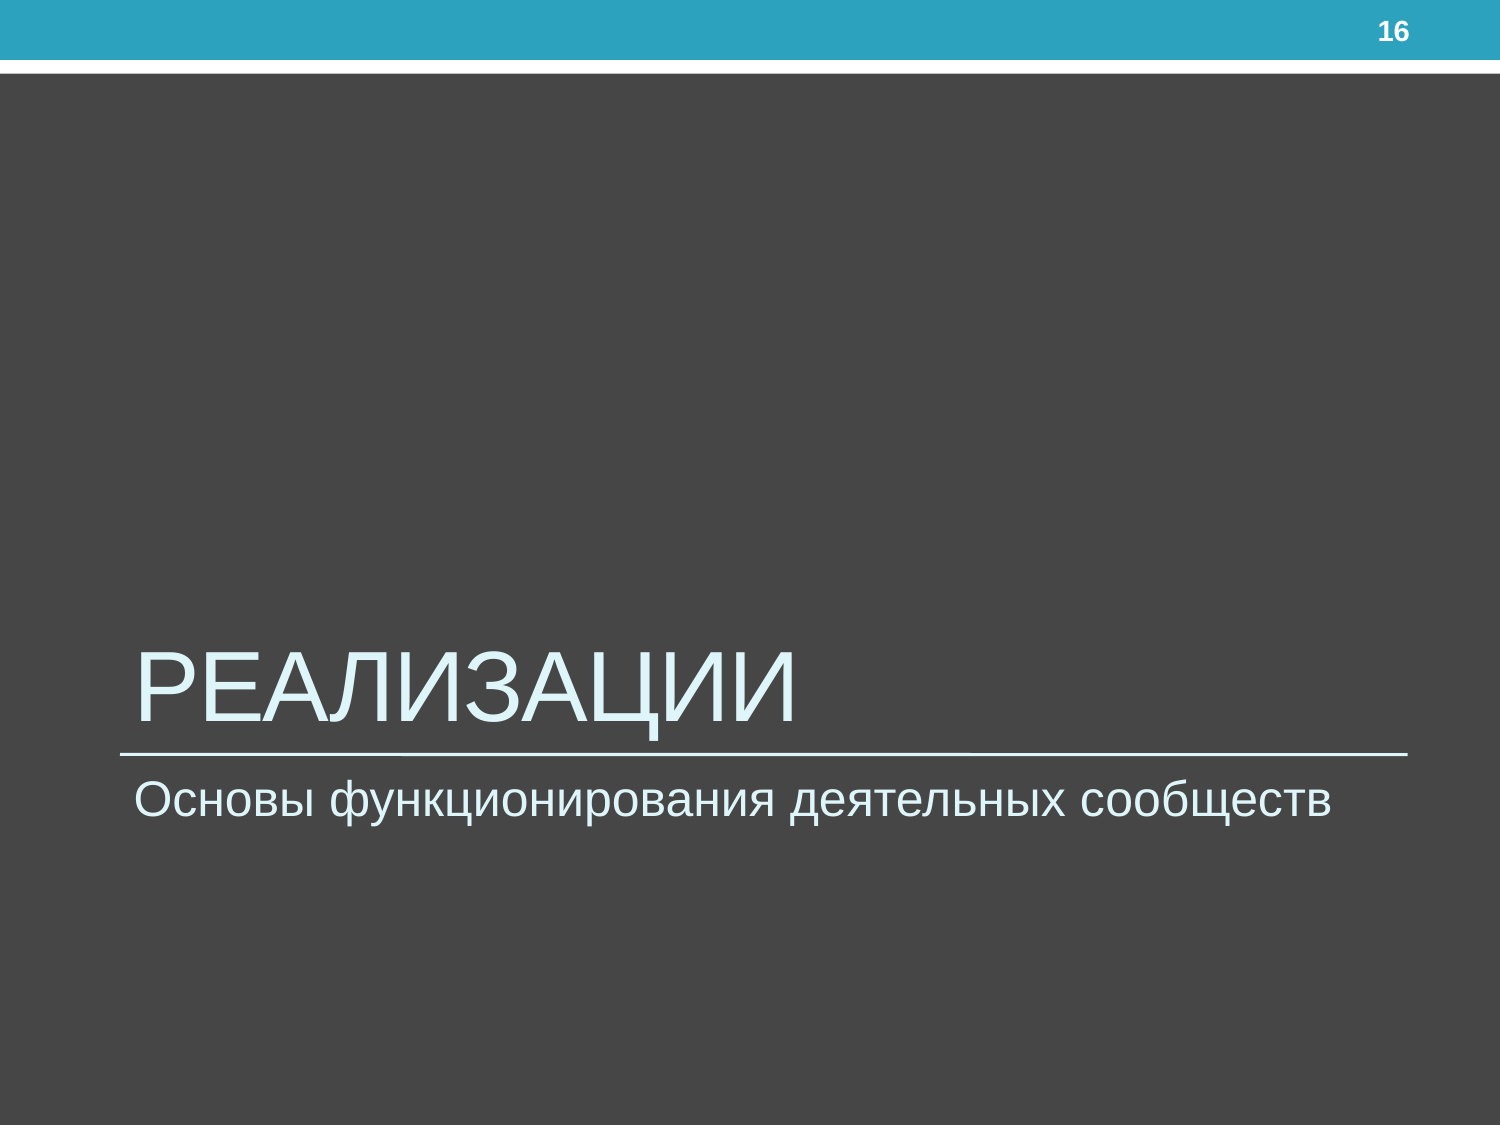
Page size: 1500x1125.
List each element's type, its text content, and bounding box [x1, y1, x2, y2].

list Основы функционирования деятельных сообществ [118, 758, 1394, 1006]
title реализации [118, 387, 1394, 749]
slide_number 16 [1250, 3, 1425, 57]
